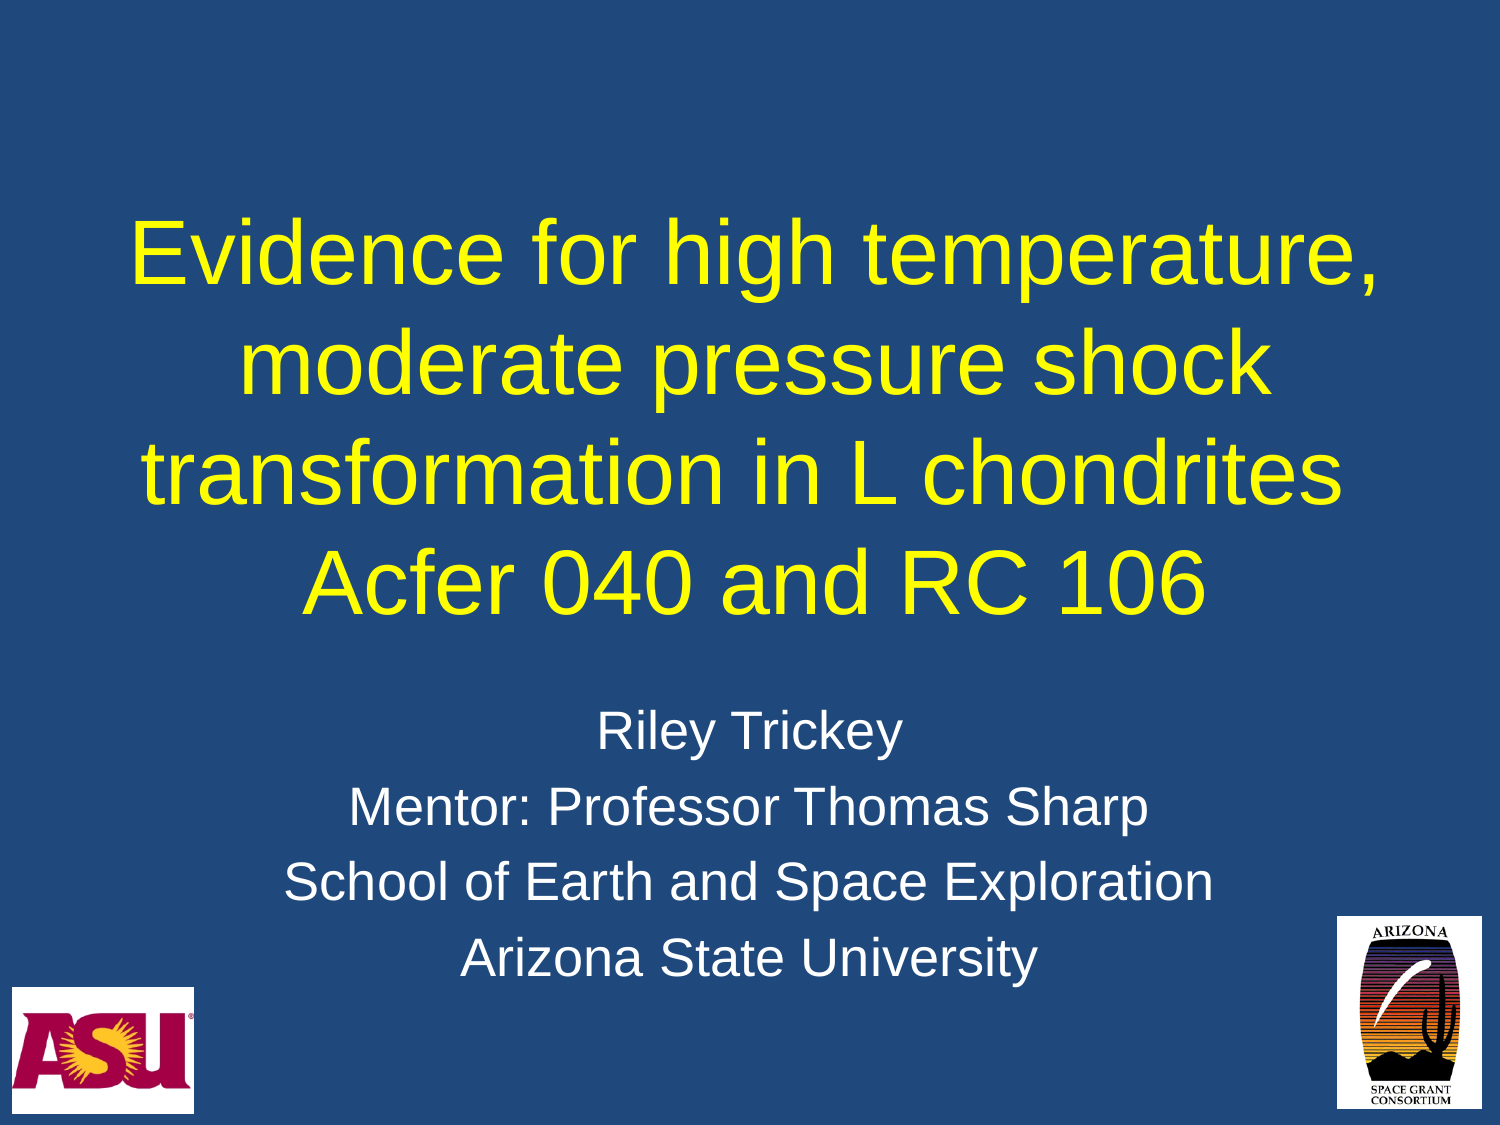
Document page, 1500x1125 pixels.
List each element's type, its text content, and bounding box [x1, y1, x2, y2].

picture [12, 987, 194, 1115]
picture [1337, 916, 1482, 1109]
subtitle Riley Trickey Mentor: Professor Thomas Sharp School of Earth and Space Exploration Arizona State University [225, 687, 1275, 1000]
title Evidence for high temperature, moderate pressure shock transformation in L chondrites Acfer 040 and RC 106 [87, 162, 1425, 663]
